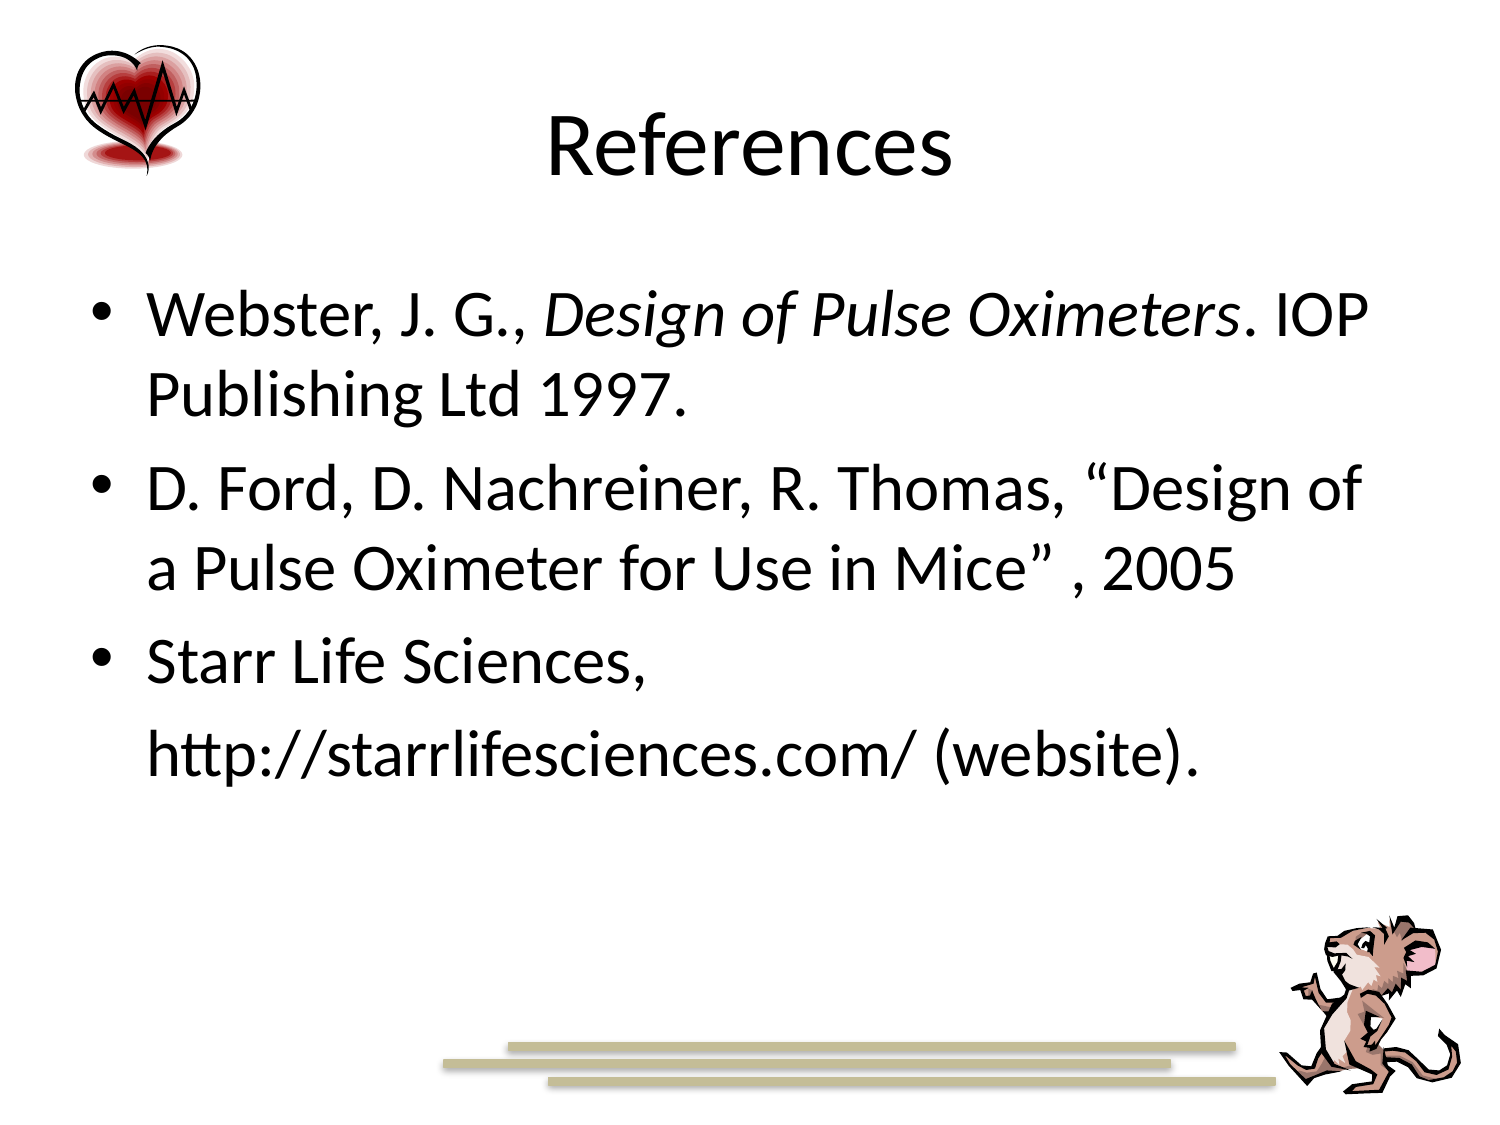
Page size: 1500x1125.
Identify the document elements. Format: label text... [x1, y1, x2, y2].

title References [75, 45, 1425, 233]
list Webster, J. G., Design of Pulse Oximeters. IOP Publishing Ltd 1997. D. Ford, D. Nachreiner, R. Thomas, “Design of a Pulse Oximeter for Use in Mice” , 2005 Starr Life Sciences, http://starrlifesciences.com/ (website). [75, 262, 1425, 1005]
